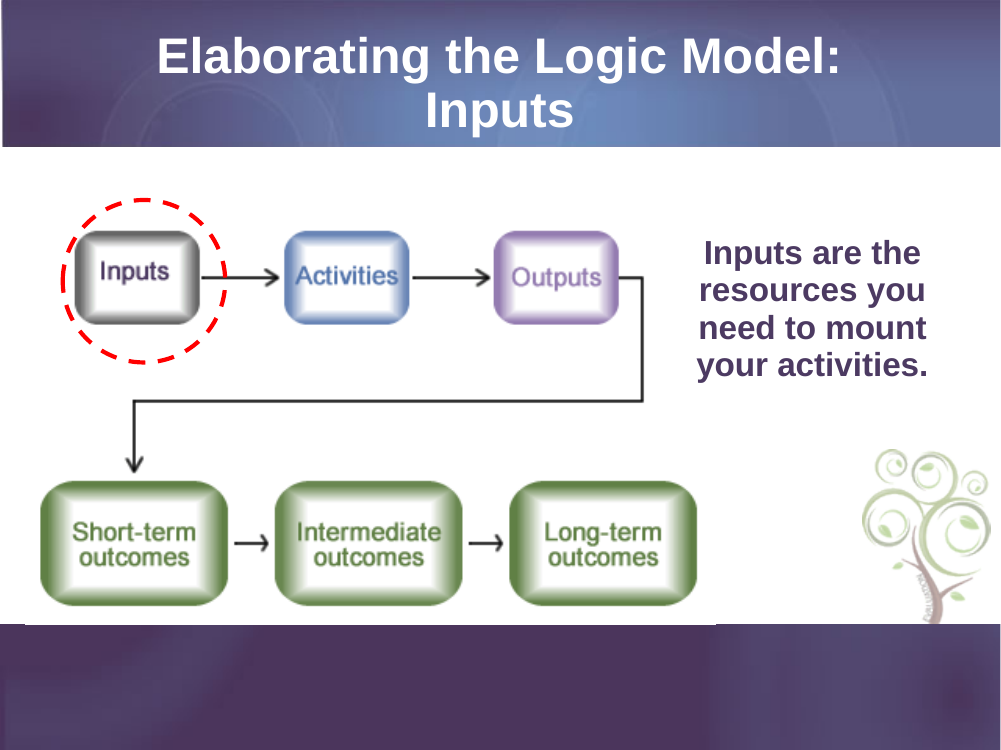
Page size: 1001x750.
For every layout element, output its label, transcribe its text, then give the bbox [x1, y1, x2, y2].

text_box [131, 197, 157, 201]
text_box Elaborating the Logic Model: Inputs [147, 24, 852, 143]
text_box Inputs are the resources you need to mount your activities. [720, 233, 963, 424]
picture [0, 202, 1001, 750]
picture [0, 0, 1001, 147]
